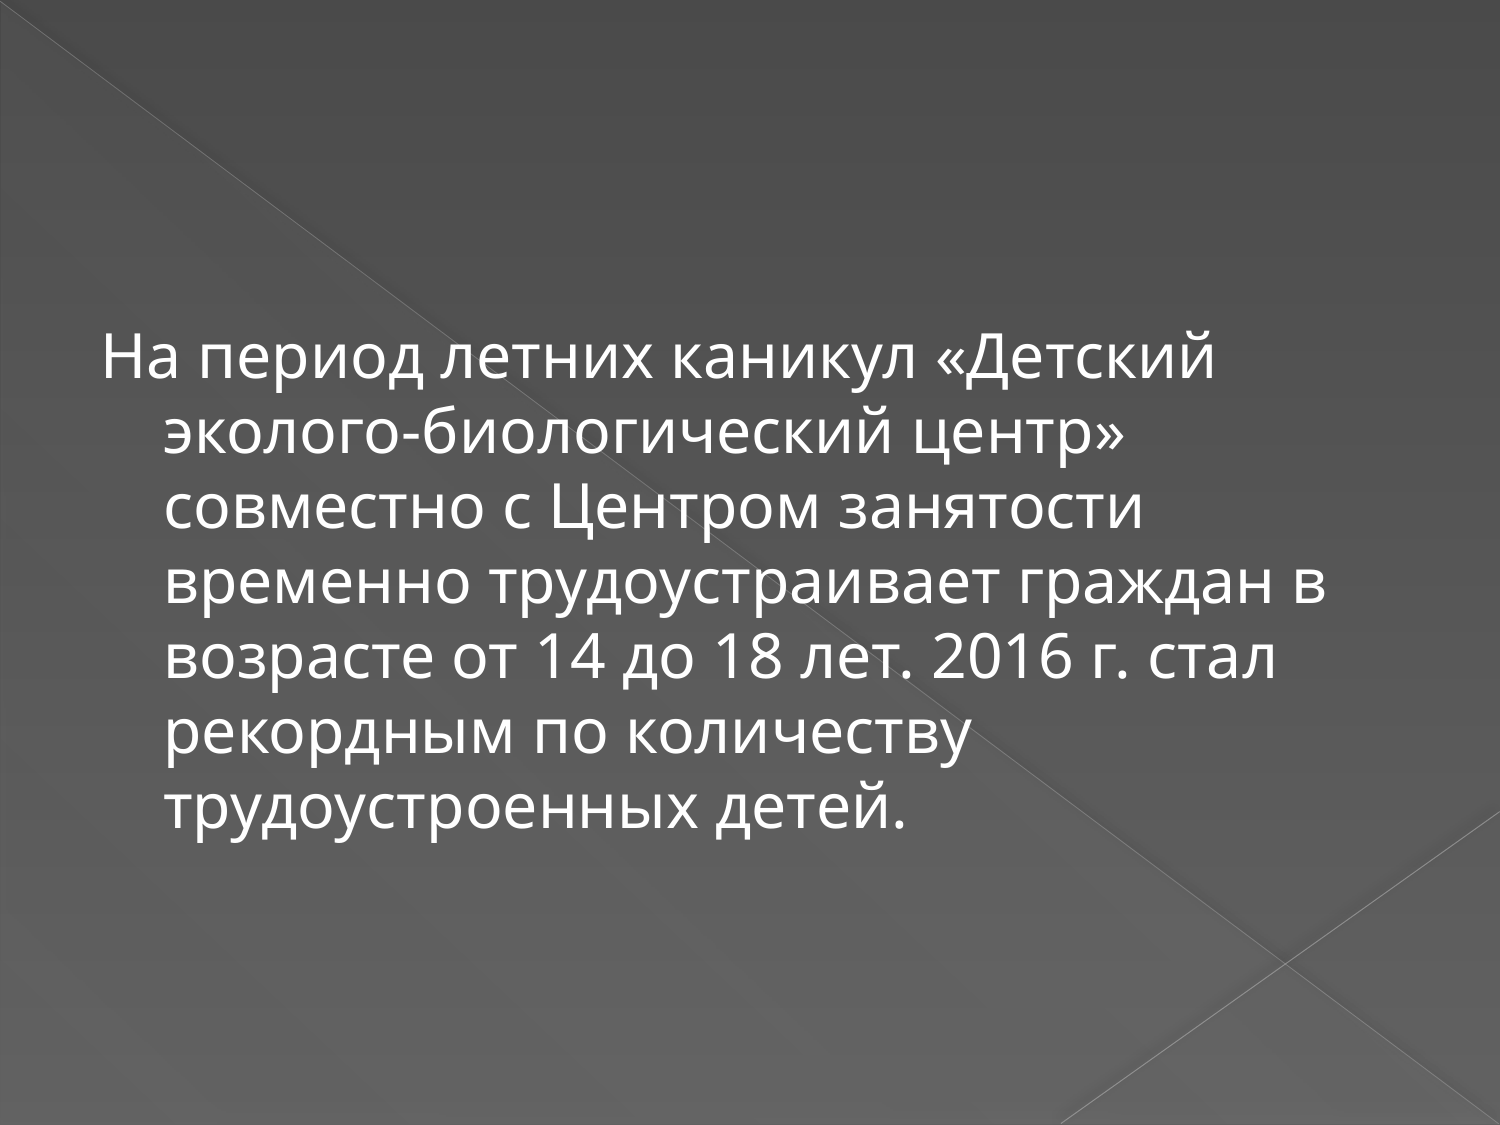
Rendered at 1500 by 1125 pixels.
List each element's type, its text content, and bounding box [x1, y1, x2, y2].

list На период летних каникул «Детский эколого-биологический центр» совместно с Центром занятости временно трудоустраивает граждан в возрасте от 14 до 18 лет. 2016 г. стал рекордным по количеству трудоустроенных детей. [75, 308, 1425, 1059]
